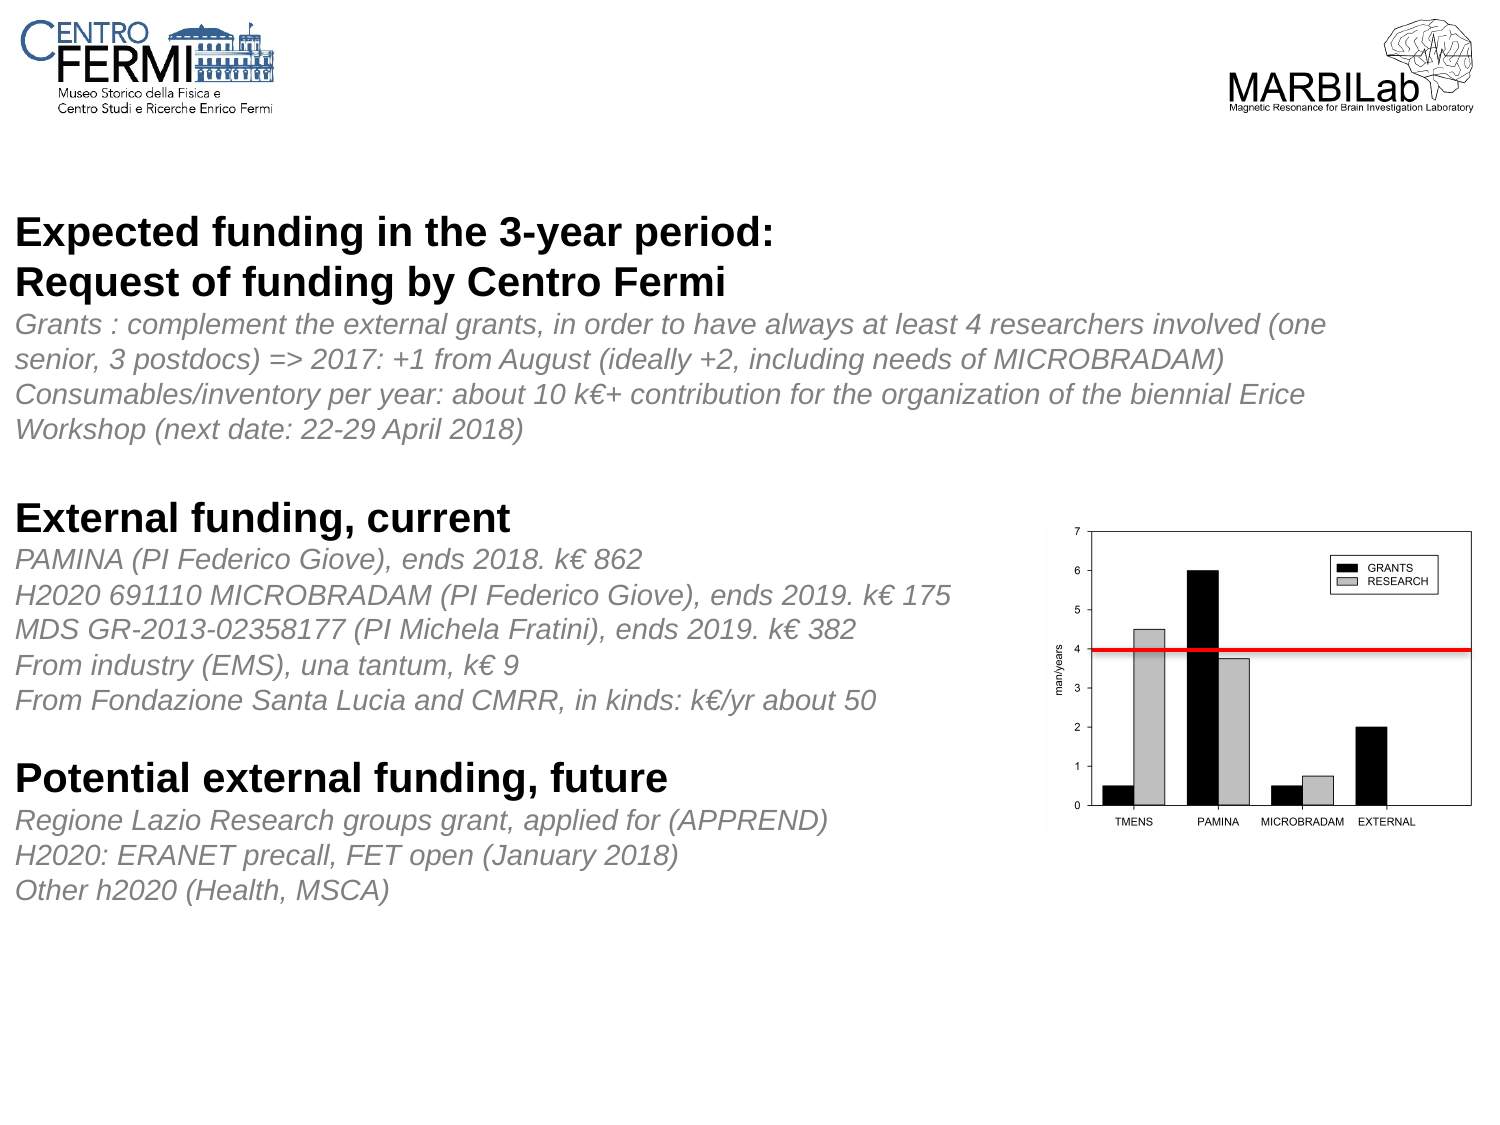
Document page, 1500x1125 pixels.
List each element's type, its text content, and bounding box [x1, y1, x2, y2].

picture [5, 0, 291, 131]
picture [1044, 524, 1486, 835]
subtitle Expected funding in the 3-year period: Request of funding by Centro Fermi Grants : complement the external grants, in order to have always at least 4 researchers involved (one senior, 3 postdocs) => 2017: +1 from August (ideally +2, including needs of MICROBRADAM) Consumables/inventory per year: about 10 k€+ contribution for the organization of the biennial Erice Workshop (next date: 22-29 April 2018) External funding, current PAMINA (PI Federico Giove), ends 2018. k€ 862 H2020 691110 MICROBRADAM (PI Federico Giove), ends 2019. k€ 175 MDS GR-2013-02358177 (PI Michela Fratini), ends 2019. k€ 382 From industry (EMS), una tantum, k€ 9 From Fondazione Santa Lucia and CMRR, in kinds: k€/yr about 50 Potential external funding, future Regione Lazio Research groups grant, applied for (APPREND) H2020: ERANET precall, FET open (January 2018) Other h2020 (Health, MSCA) [0, 197, 1385, 1042]
picture [1177, 0, 1500, 236]
